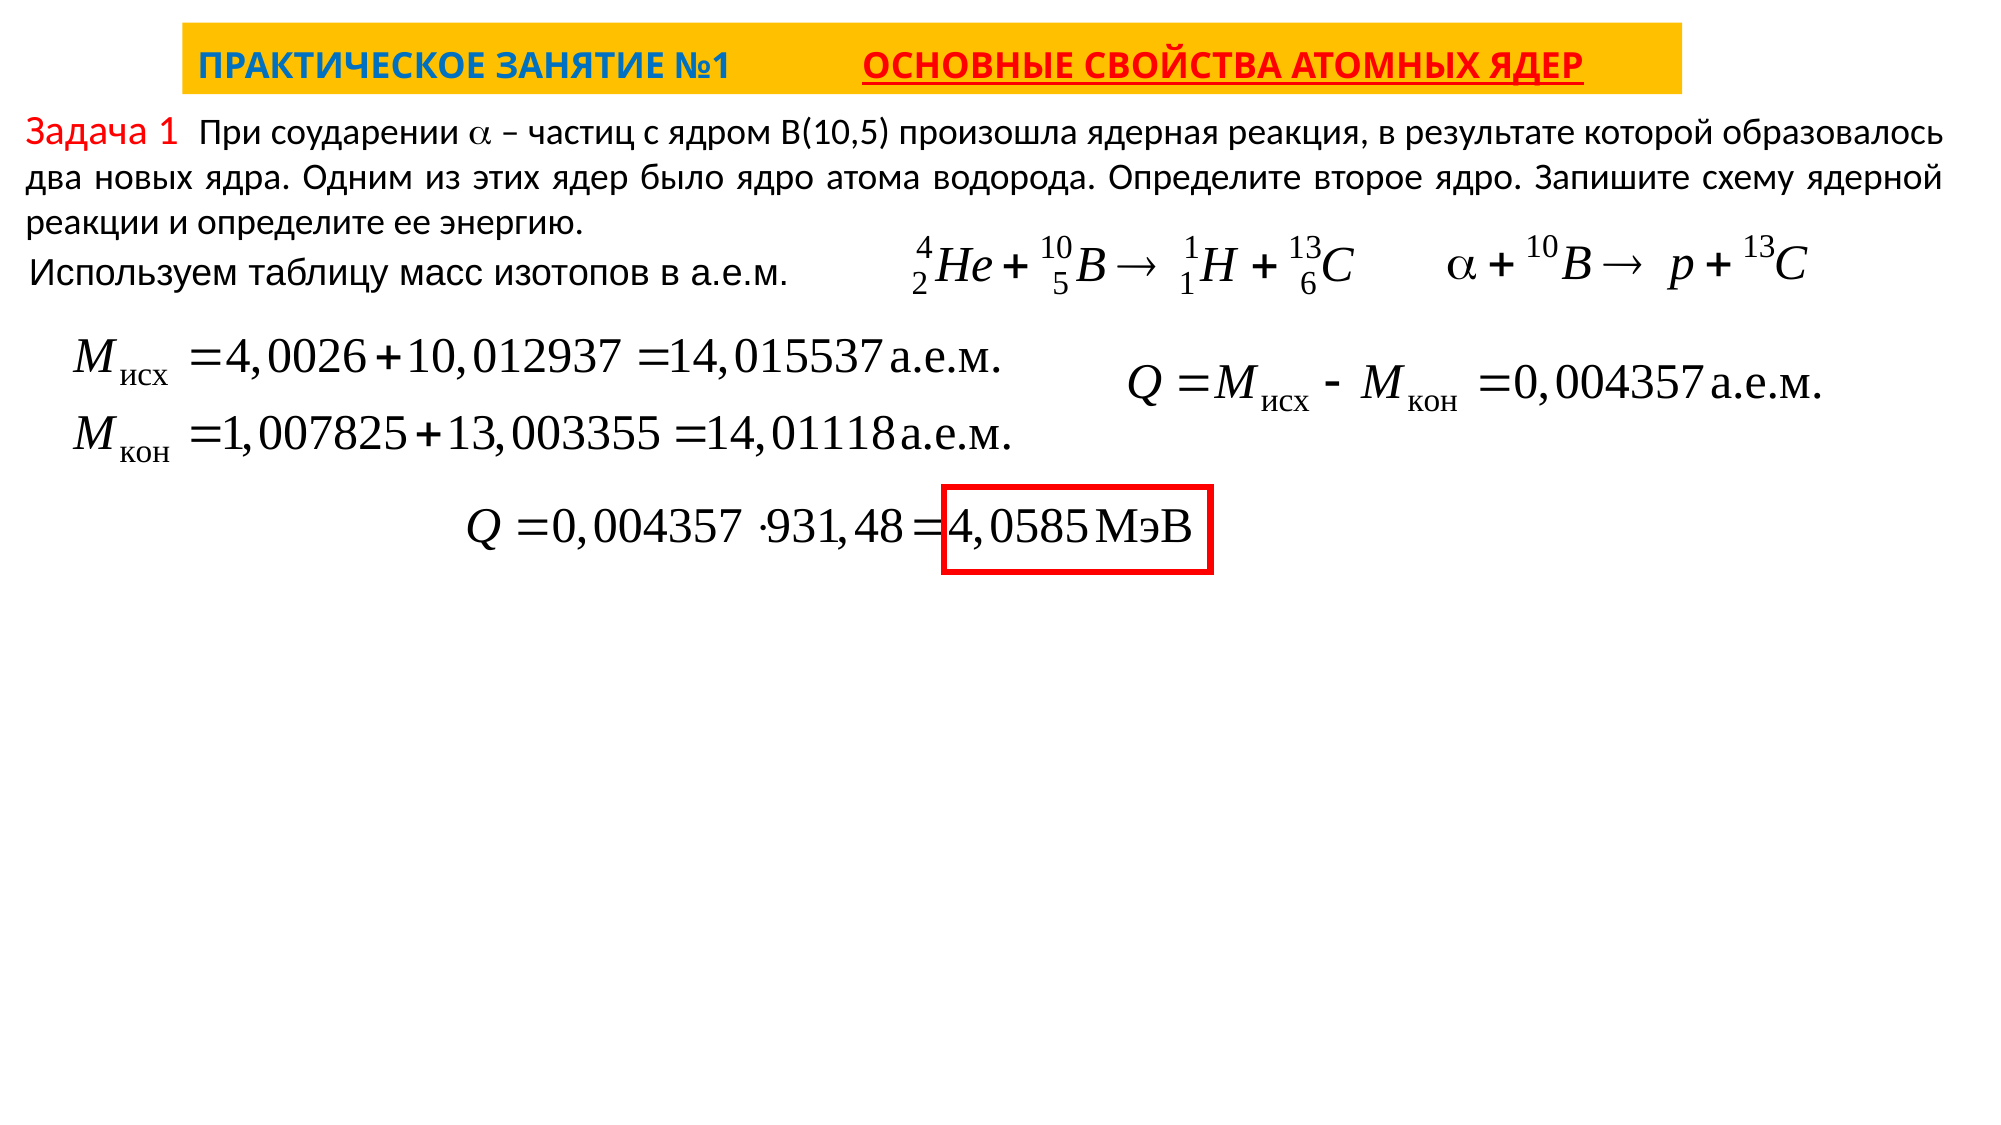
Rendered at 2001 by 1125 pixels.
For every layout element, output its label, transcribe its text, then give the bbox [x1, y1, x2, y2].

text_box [907, 226, 1362, 301]
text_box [69, 329, 1015, 468]
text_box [1124, 354, 1825, 417]
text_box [463, 503, 1197, 560]
text_box [943, 486, 1212, 573]
text_box Задача 1 При соударении  – частиц с ядром B(10,5) произошла ядерная реакция, в результате которой образовалось два новых ядра. Одним из этих ядер было ядро атома водорода. Определите второе ядро. Запишите схему ядерной реакции и определите ее энергию. [10, 94, 1960, 250]
title ПРАКТИЧЕСКОЕ ЗАНЯТИЕ №1 ОСНОВНЫЕ СВОЙСТВА АТОМНЫХ ЯДЕР [182, 25, 1683, 94]
text_box Используем таблицу масс изотопов в а.е.м. [14, 240, 805, 300]
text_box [1444, 225, 1815, 296]
